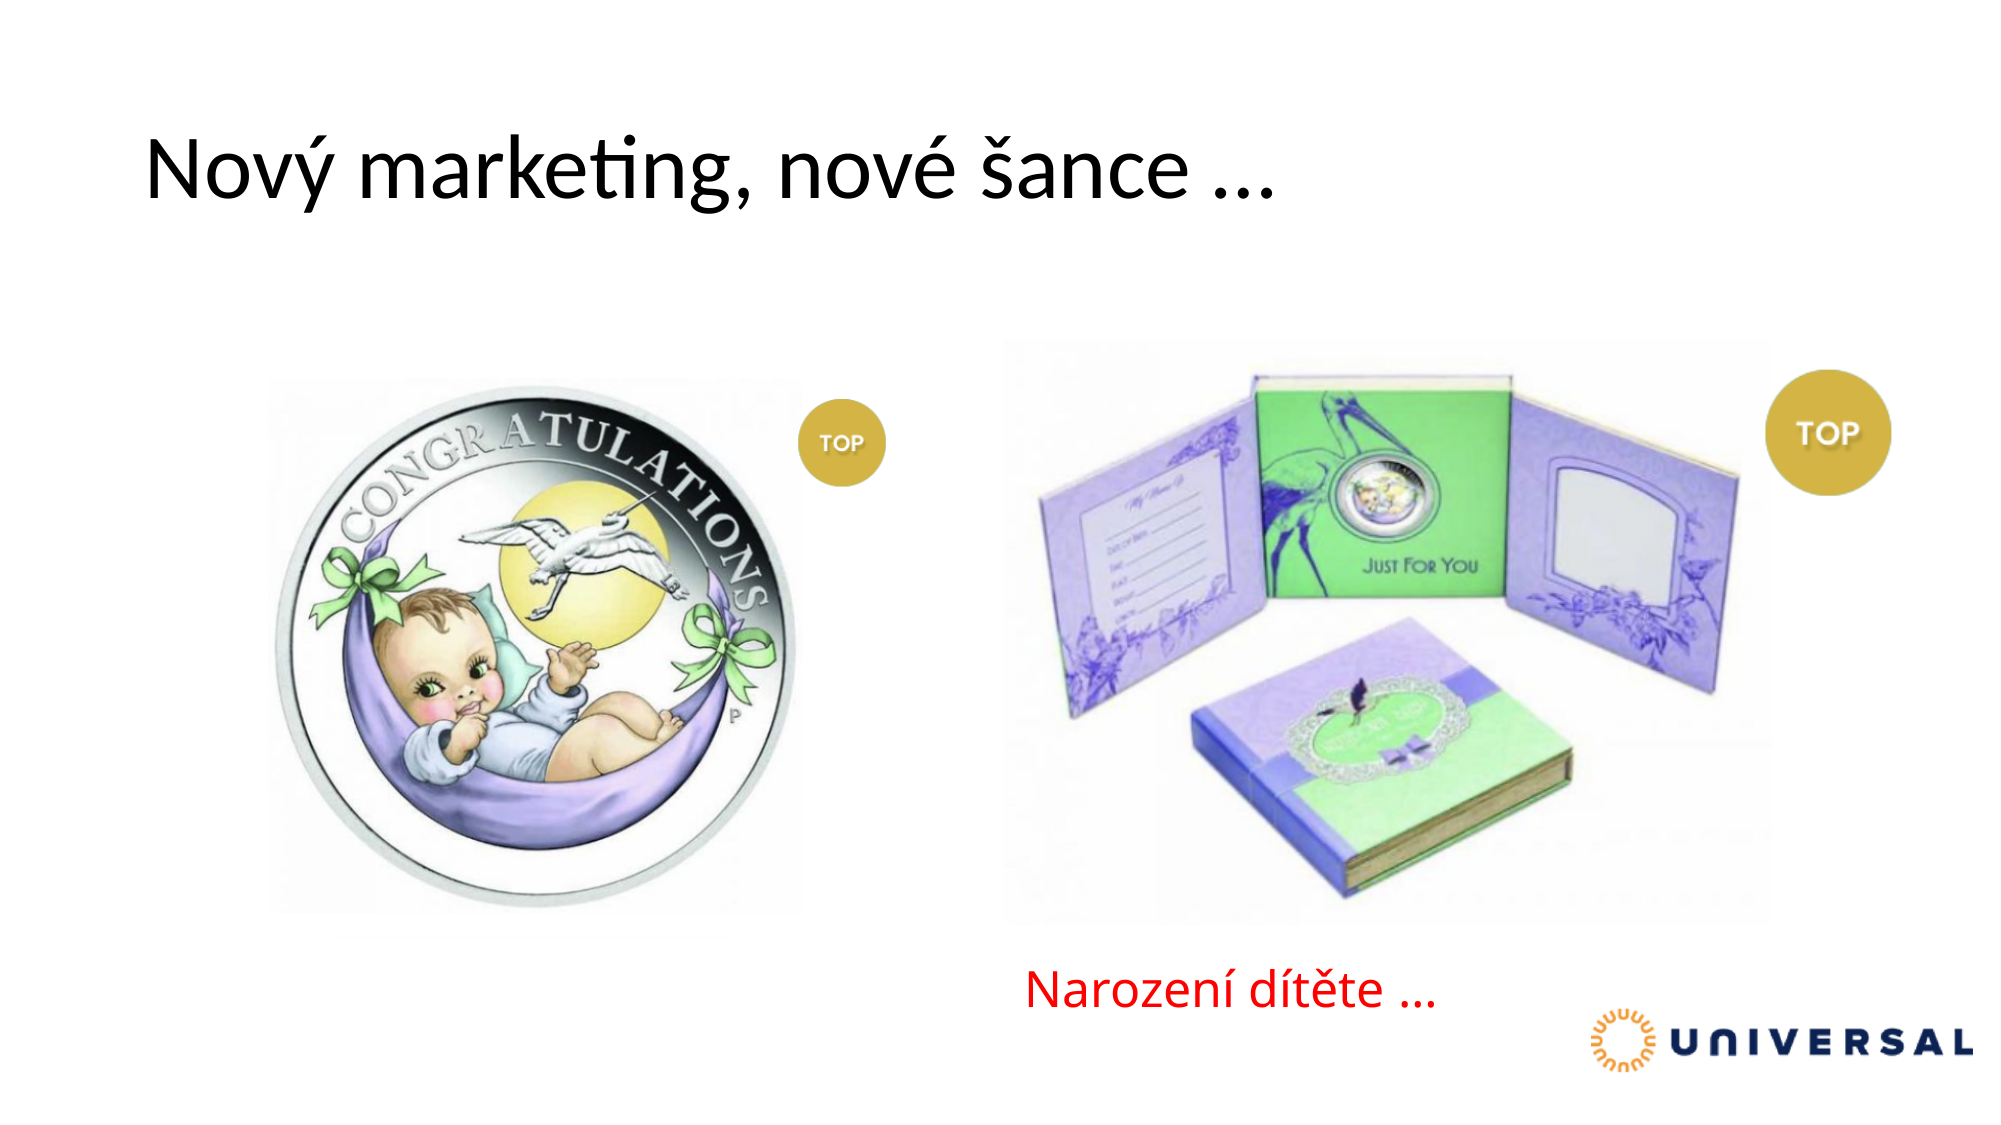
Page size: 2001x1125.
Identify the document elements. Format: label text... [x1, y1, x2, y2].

picture [211, 373, 914, 939]
title Nový marketing, nové šance … [136, 59, 1863, 278]
picture [961, 334, 1981, 1097]
